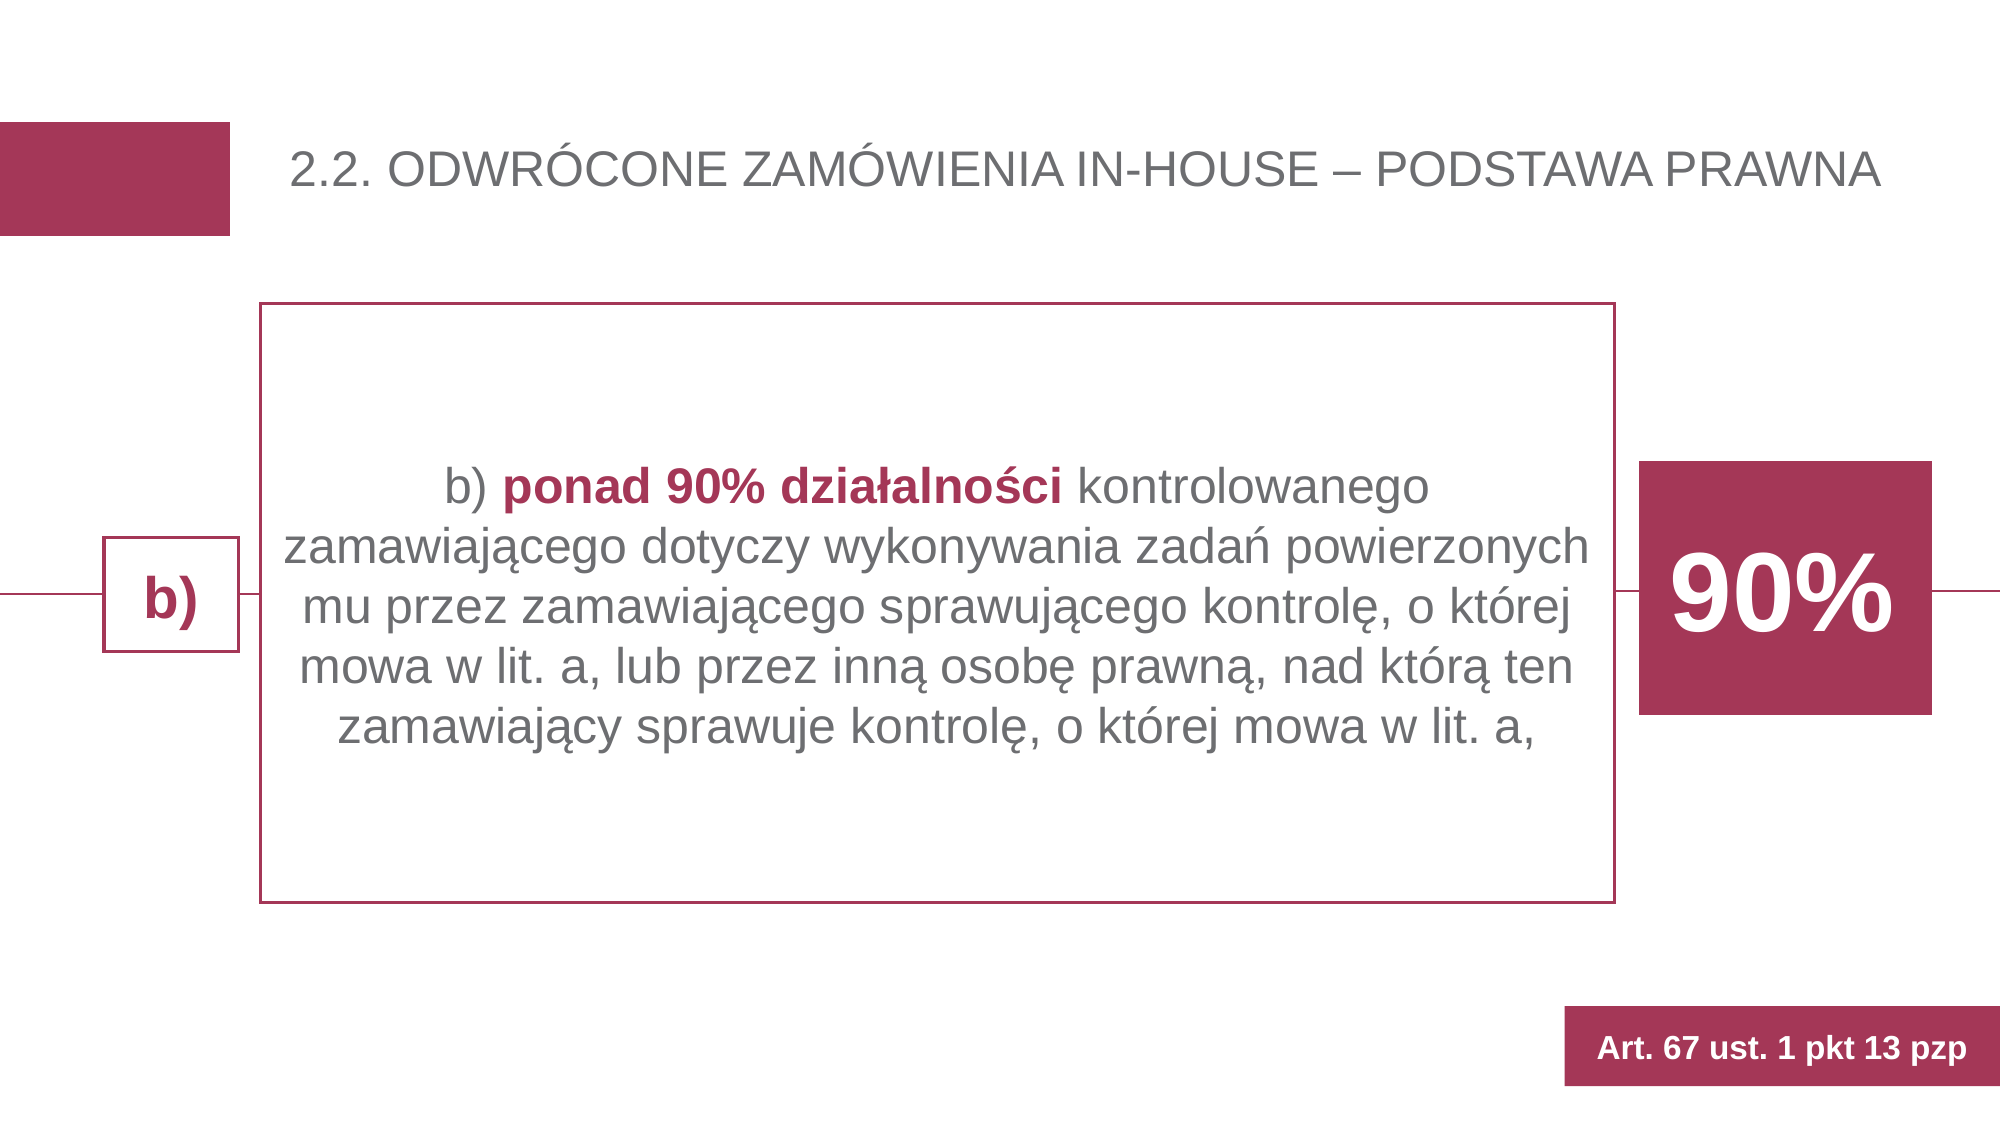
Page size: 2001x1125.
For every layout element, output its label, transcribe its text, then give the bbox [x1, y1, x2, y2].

text_box b) [103, 595, 240, 653]
text_box [1640, 461, 1932, 590]
text_box b) [103, 537, 240, 594]
text_box b) ponad 90% działalności kontrolowanego zamawiającego dotyczy wykonywania zadań powierzonych mu przez zamawiającego sprawującego kontrolę, o której mowa w lit. a, lub przez inną osobę prawną, nad którą ten zamawiający sprawuje kontrolę, o której mowa w lit. a, [259, 303, 1615, 903]
text_box 90% [1654, 592, 1927, 662]
text_box Art. 67 ust. 1 pkt 13 pzp [1564, 1005, 2000, 1087]
text_box 90% [1654, 511, 1927, 590]
title 2.2. ODWRÓCONE ZAMÓWIENIA IN-HOUSE – PODSTAWA PRAWNA [275, 136, 2000, 354]
text_box [1640, 592, 1932, 714]
picture [0, 122, 230, 236]
